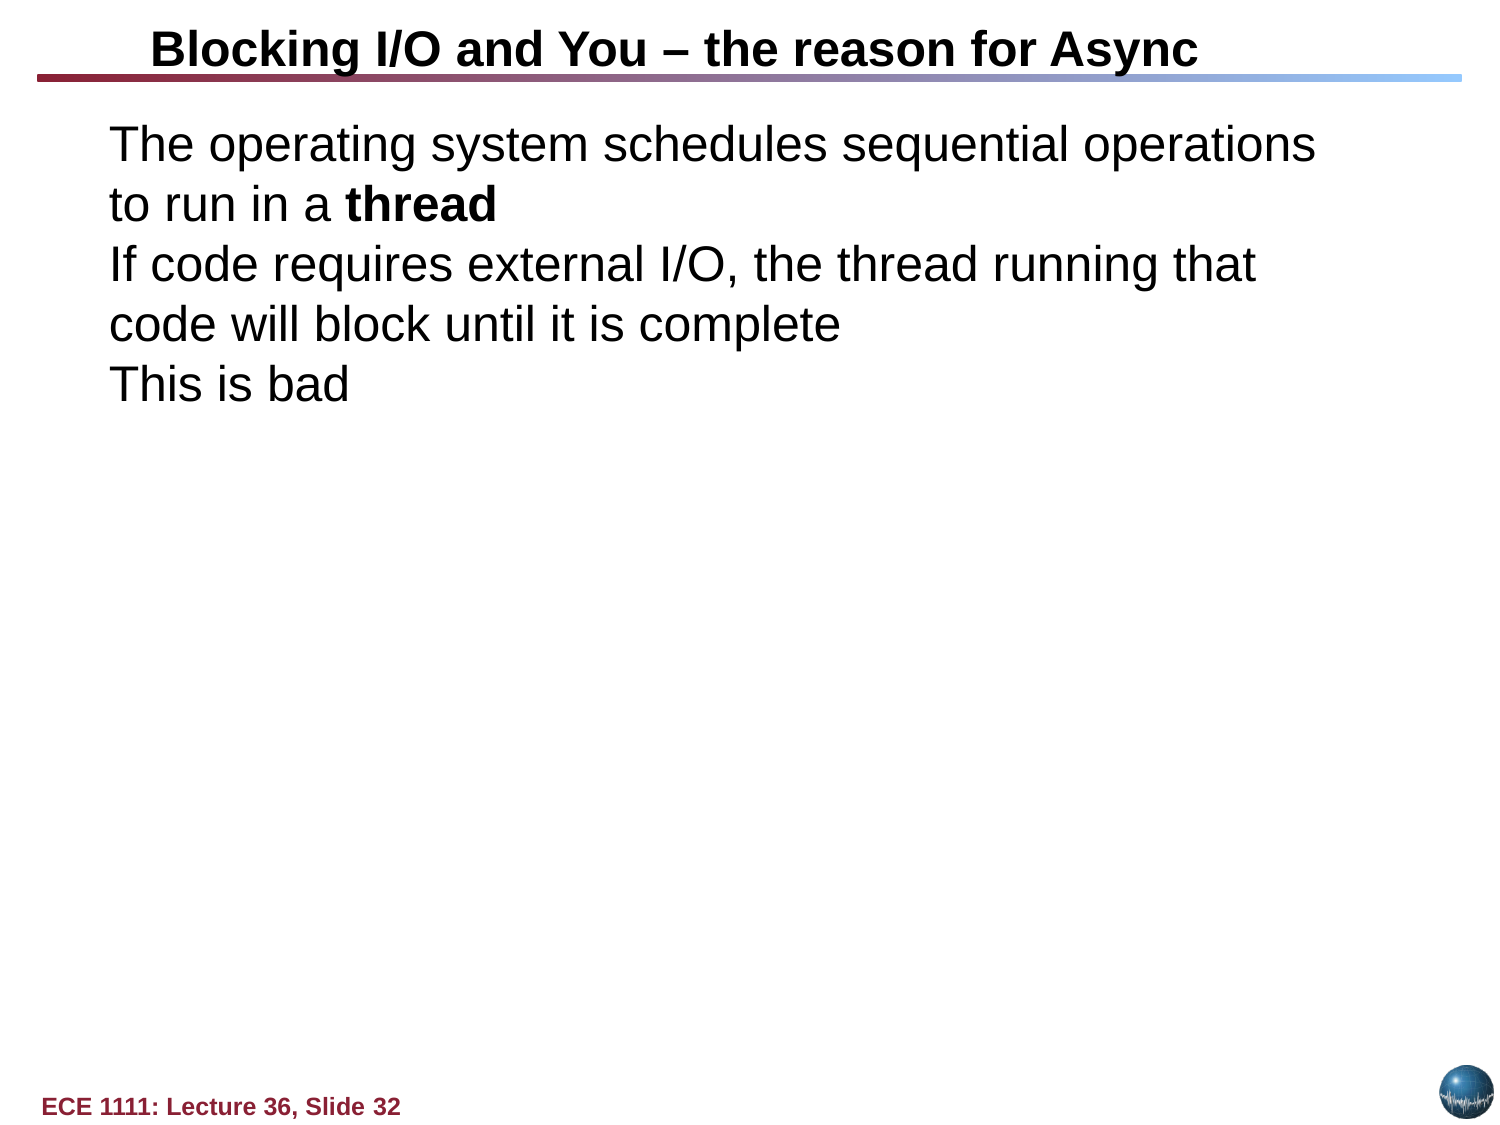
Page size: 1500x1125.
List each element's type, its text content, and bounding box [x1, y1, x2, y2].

list The operating system schedules sequential operations to run in a thread If code requires external I/O, the thread running that code will block until it is complete This is bad [0, 104, 1350, 847]
title Blocking I/O and You – the reason for Async [0, 9, 1350, 70]
picture [1439, 1065, 1494, 1119]
